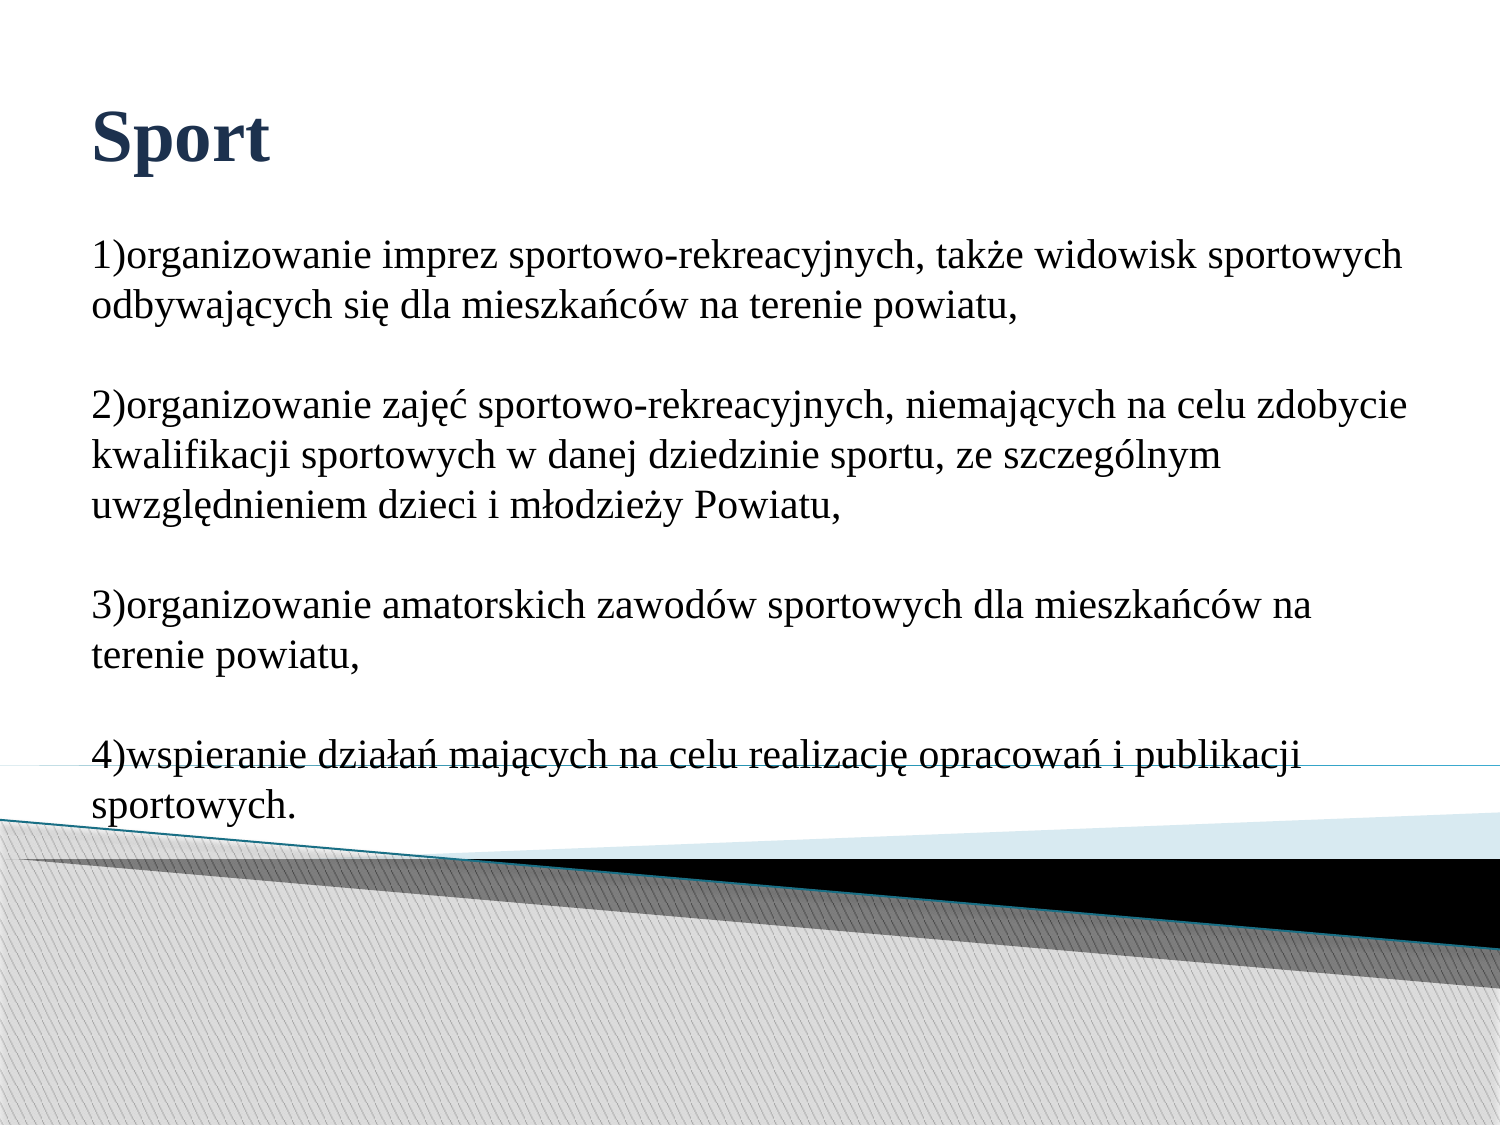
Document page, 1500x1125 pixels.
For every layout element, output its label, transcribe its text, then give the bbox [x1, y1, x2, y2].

picture [5, 859, 1500, 989]
title Sport 1)organizowanie imprez sportowo-rekreacyjnych, także widowisk sportowych odbywających się dla mieszkańców na terenie powiatu, 2)organizowanie zajęć sportowo-rekreacyjnych, niemających na celu zdobycie kwalifikacji sportowych w danej dziedzinie sportu, ze szczególnym uwzględnieniem dzieci i młodzieży Powiatu, 3)organizowanie amatorskich zawodów sportowych dla mieszkańców na terenie powiatu, 4)wspieranie działań mających na celu realizację opracowań i publikacji sportowych. [76, 278, 1427, 835]
